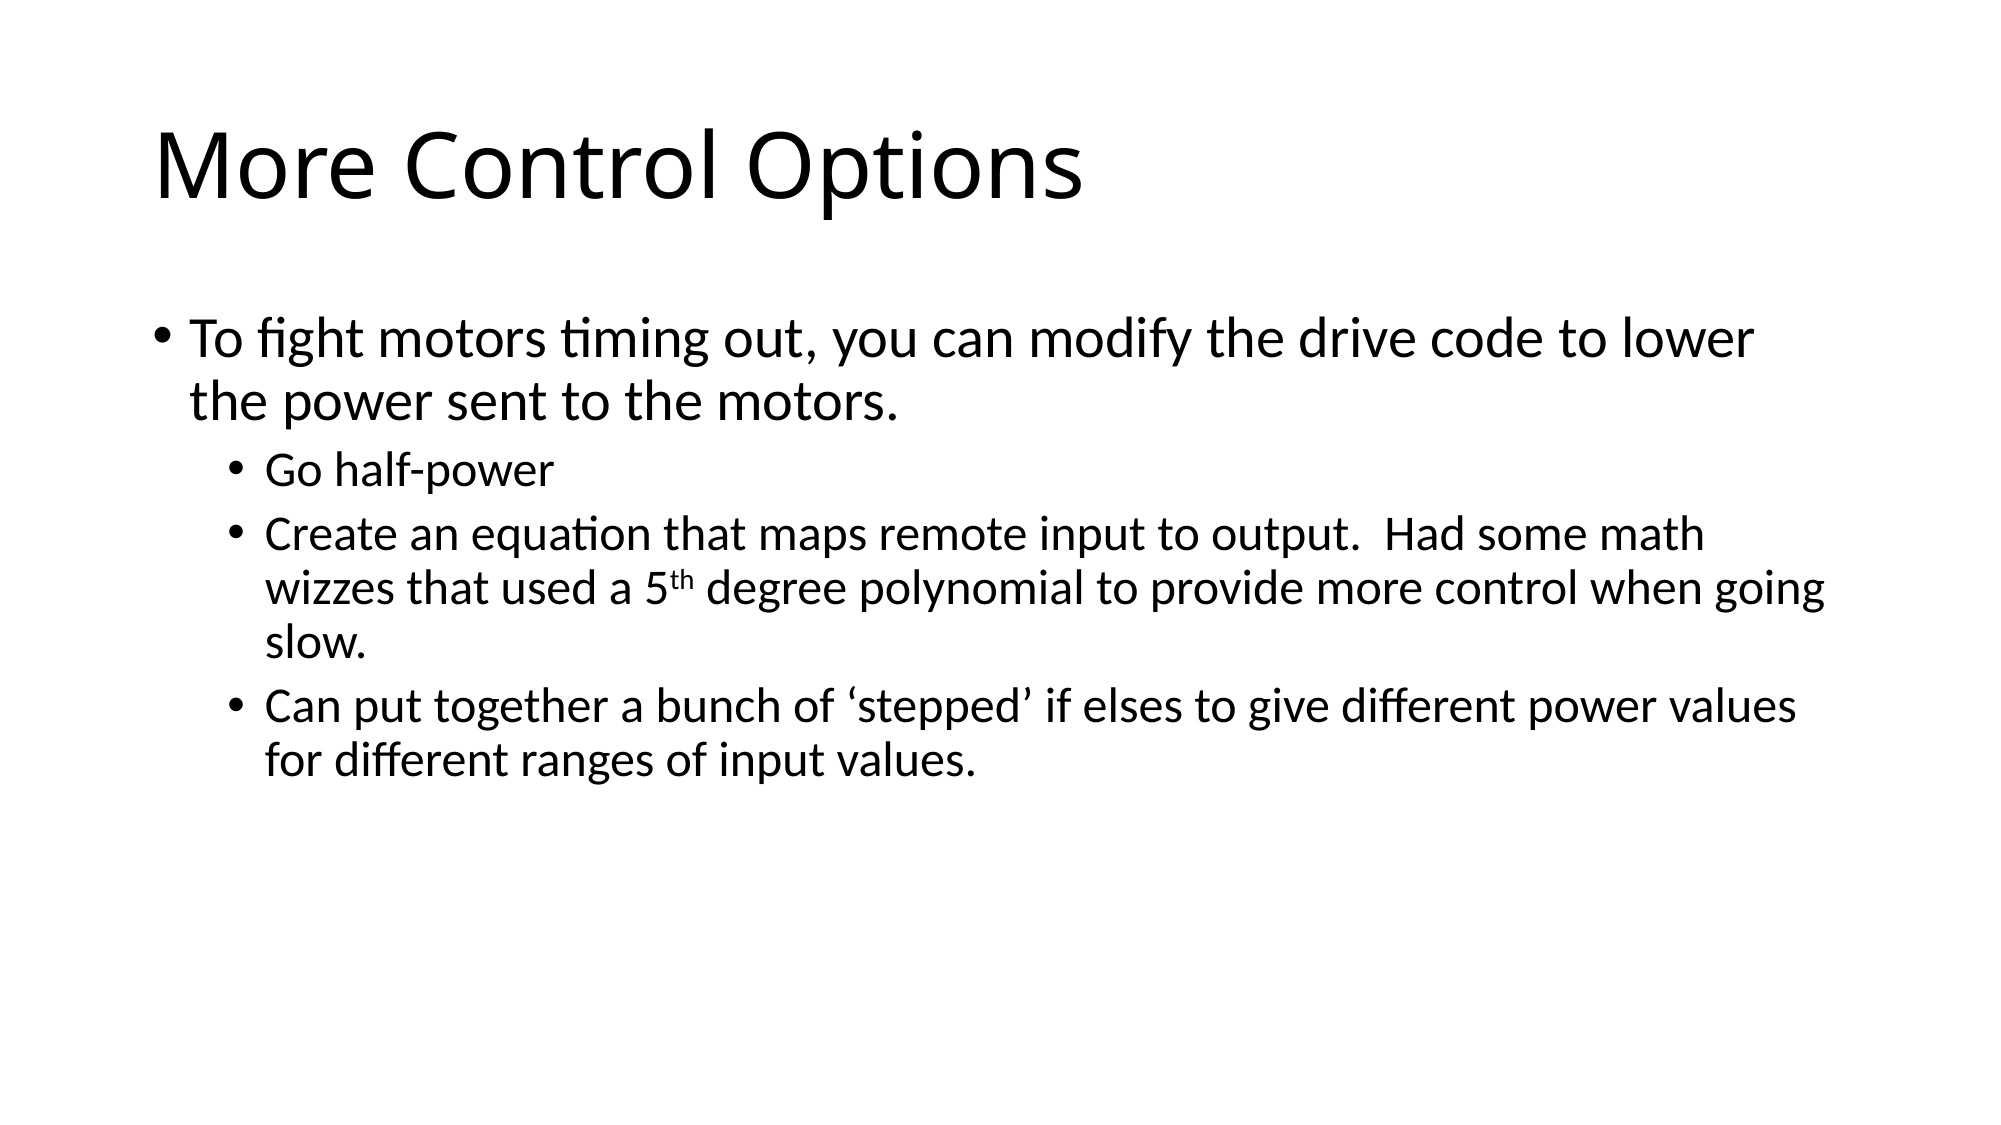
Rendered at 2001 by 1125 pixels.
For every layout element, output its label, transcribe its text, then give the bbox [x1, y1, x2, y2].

list To fight motors timing out, you can modify the drive code to lower the power sent to the motors. Go half-power Create an equation that maps remote input to output. Had some math wizzes that used a 5th degree polynomial to provide more control when going slow. Can put together a bunch of ‘stepped’ if elses to give different power values for different ranges of input values. [137, 299, 1863, 1014]
title More Control Options [137, 59, 1863, 278]
